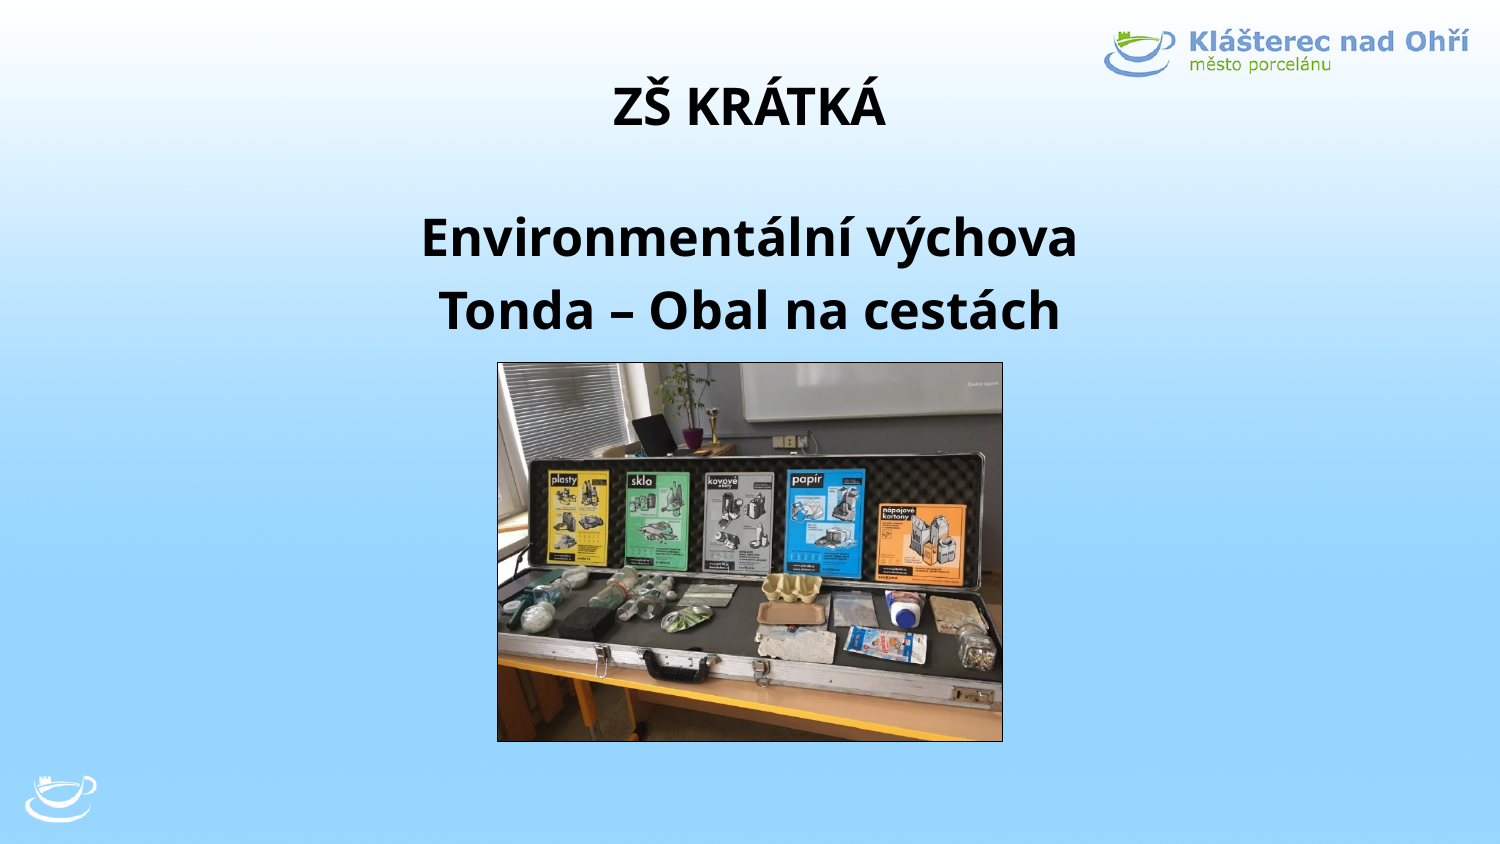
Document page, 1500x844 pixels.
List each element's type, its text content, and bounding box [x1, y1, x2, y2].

title ZŠ KRÁTKÁ [75, 33, 1425, 175]
list Environmentální výchova Tonda – Obal na cestách [75, 196, 1425, 754]
picture [0, 0, 1500, 844]
